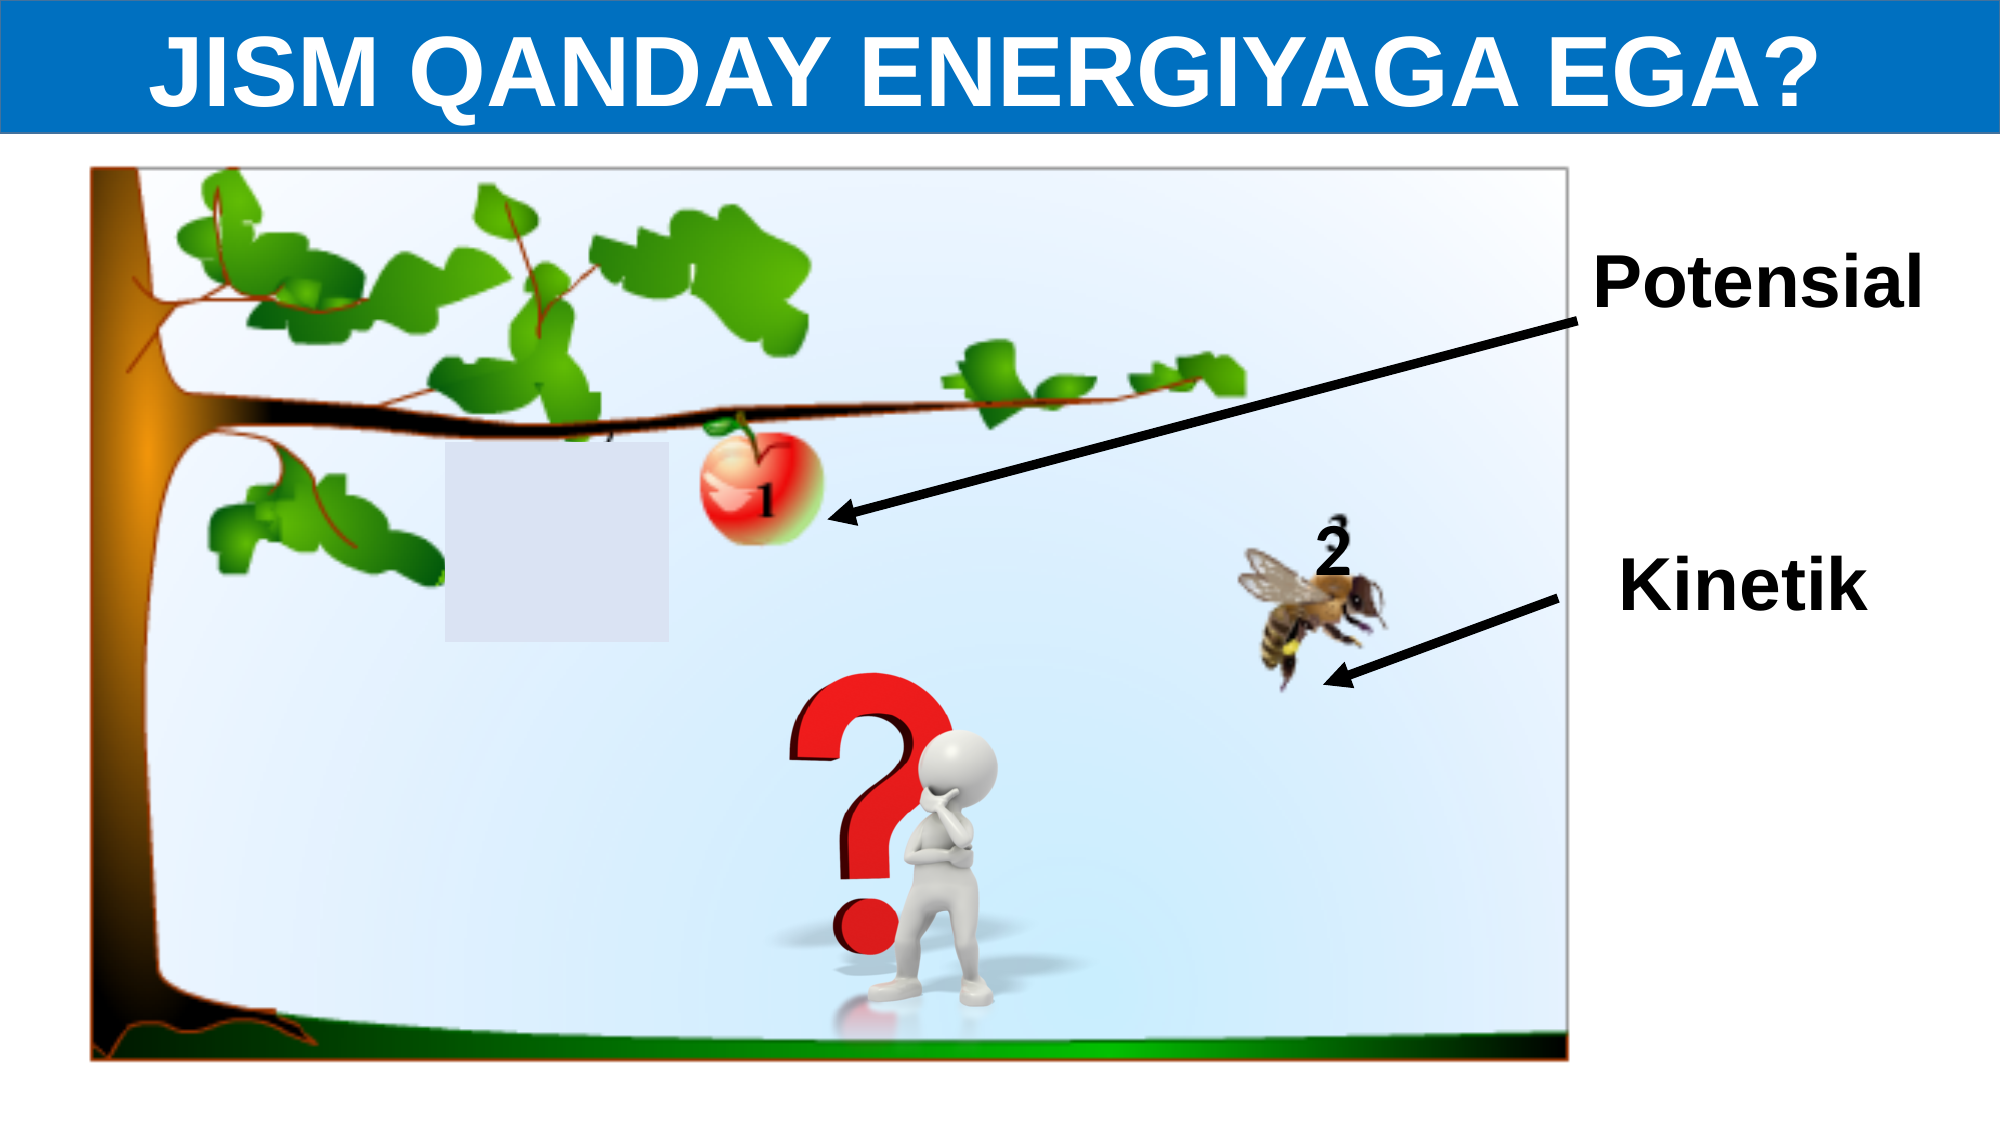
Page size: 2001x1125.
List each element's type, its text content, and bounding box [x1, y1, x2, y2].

picture [5, 150, 1604, 1098]
text_box JISM QANDAY ENERGIYAGA EGA? [0, 0, 2000, 134]
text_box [1322, 598, 1559, 685]
text_box Kinetik [1604, 527, 2000, 633]
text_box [827, 320, 1578, 520]
text_box Potensial [1604, 224, 2000, 330]
